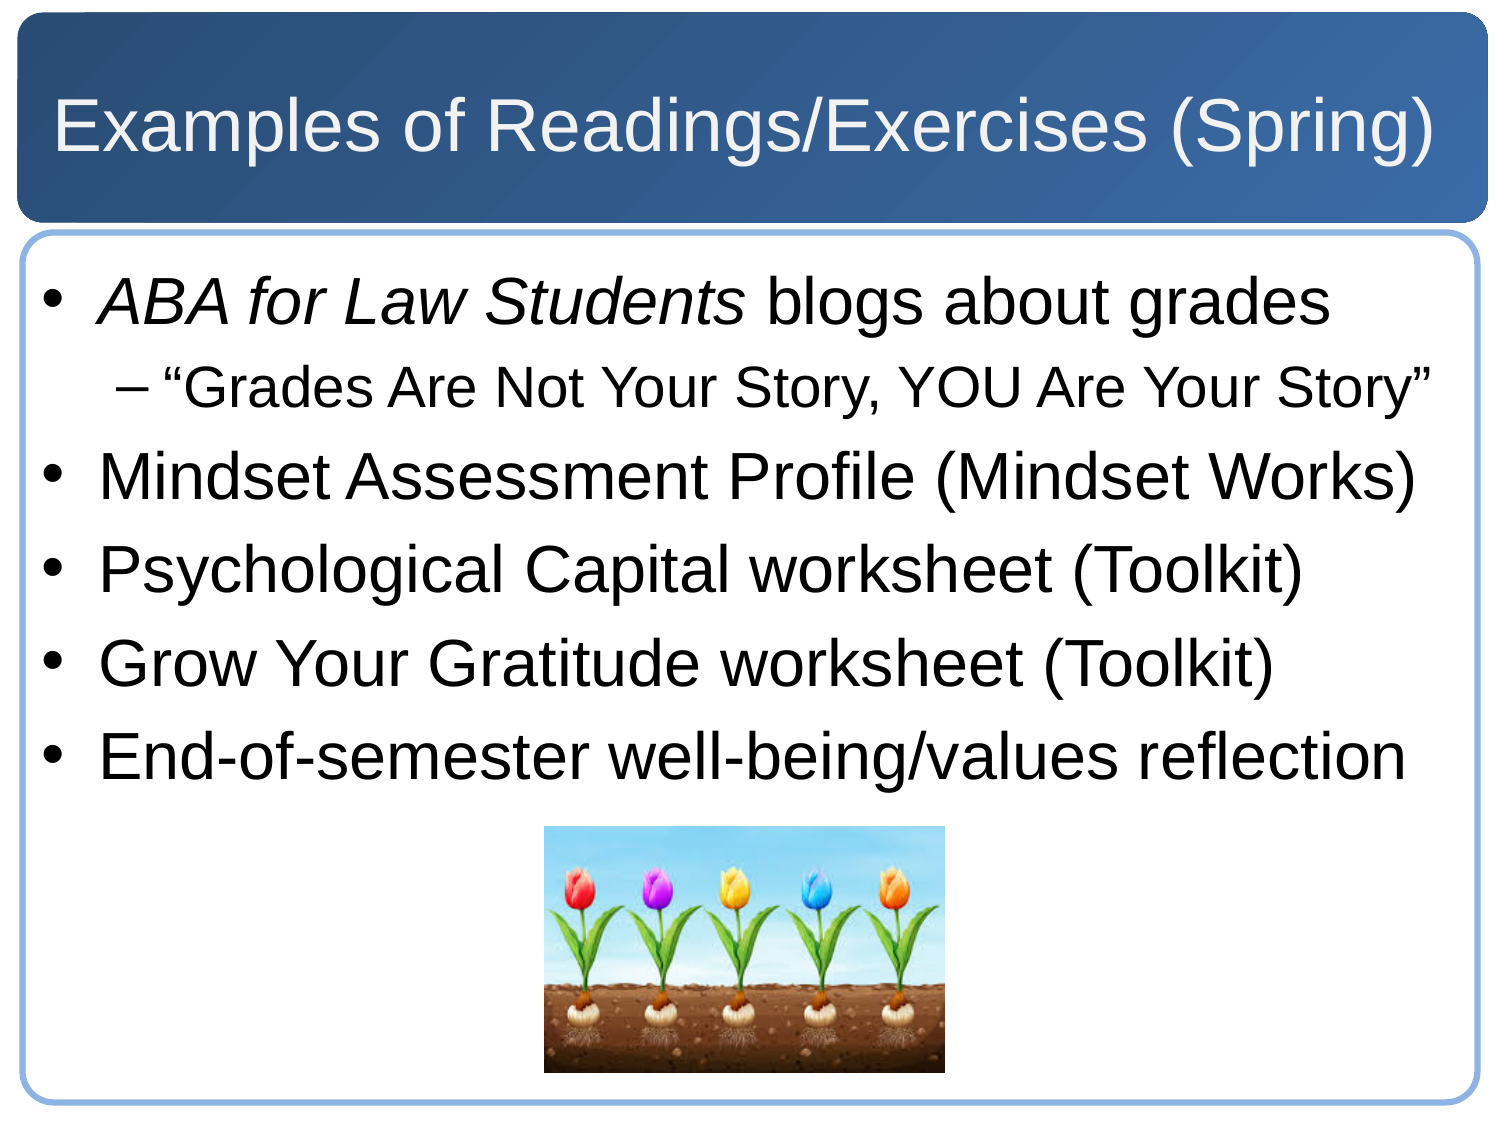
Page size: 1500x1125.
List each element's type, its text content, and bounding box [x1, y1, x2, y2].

list ABA for Law Students blogs about grades “Grades Are Not Your Story, YOU Are Your Story” Mindset Assessment Profile (Mindset Works) Psychological Capital worksheet (Toolkit) Grow Your Gratitude worksheet (Toolkit) End-of-semester well-being/values reflection [26, 249, 1463, 1063]
title Examples of Readings/Exercises (Spring) [37, 24, 1475, 218]
text_box [15, 10, 1490, 225]
picture [544, 826, 945, 1074]
text_box [20, 230, 1480, 1105]
